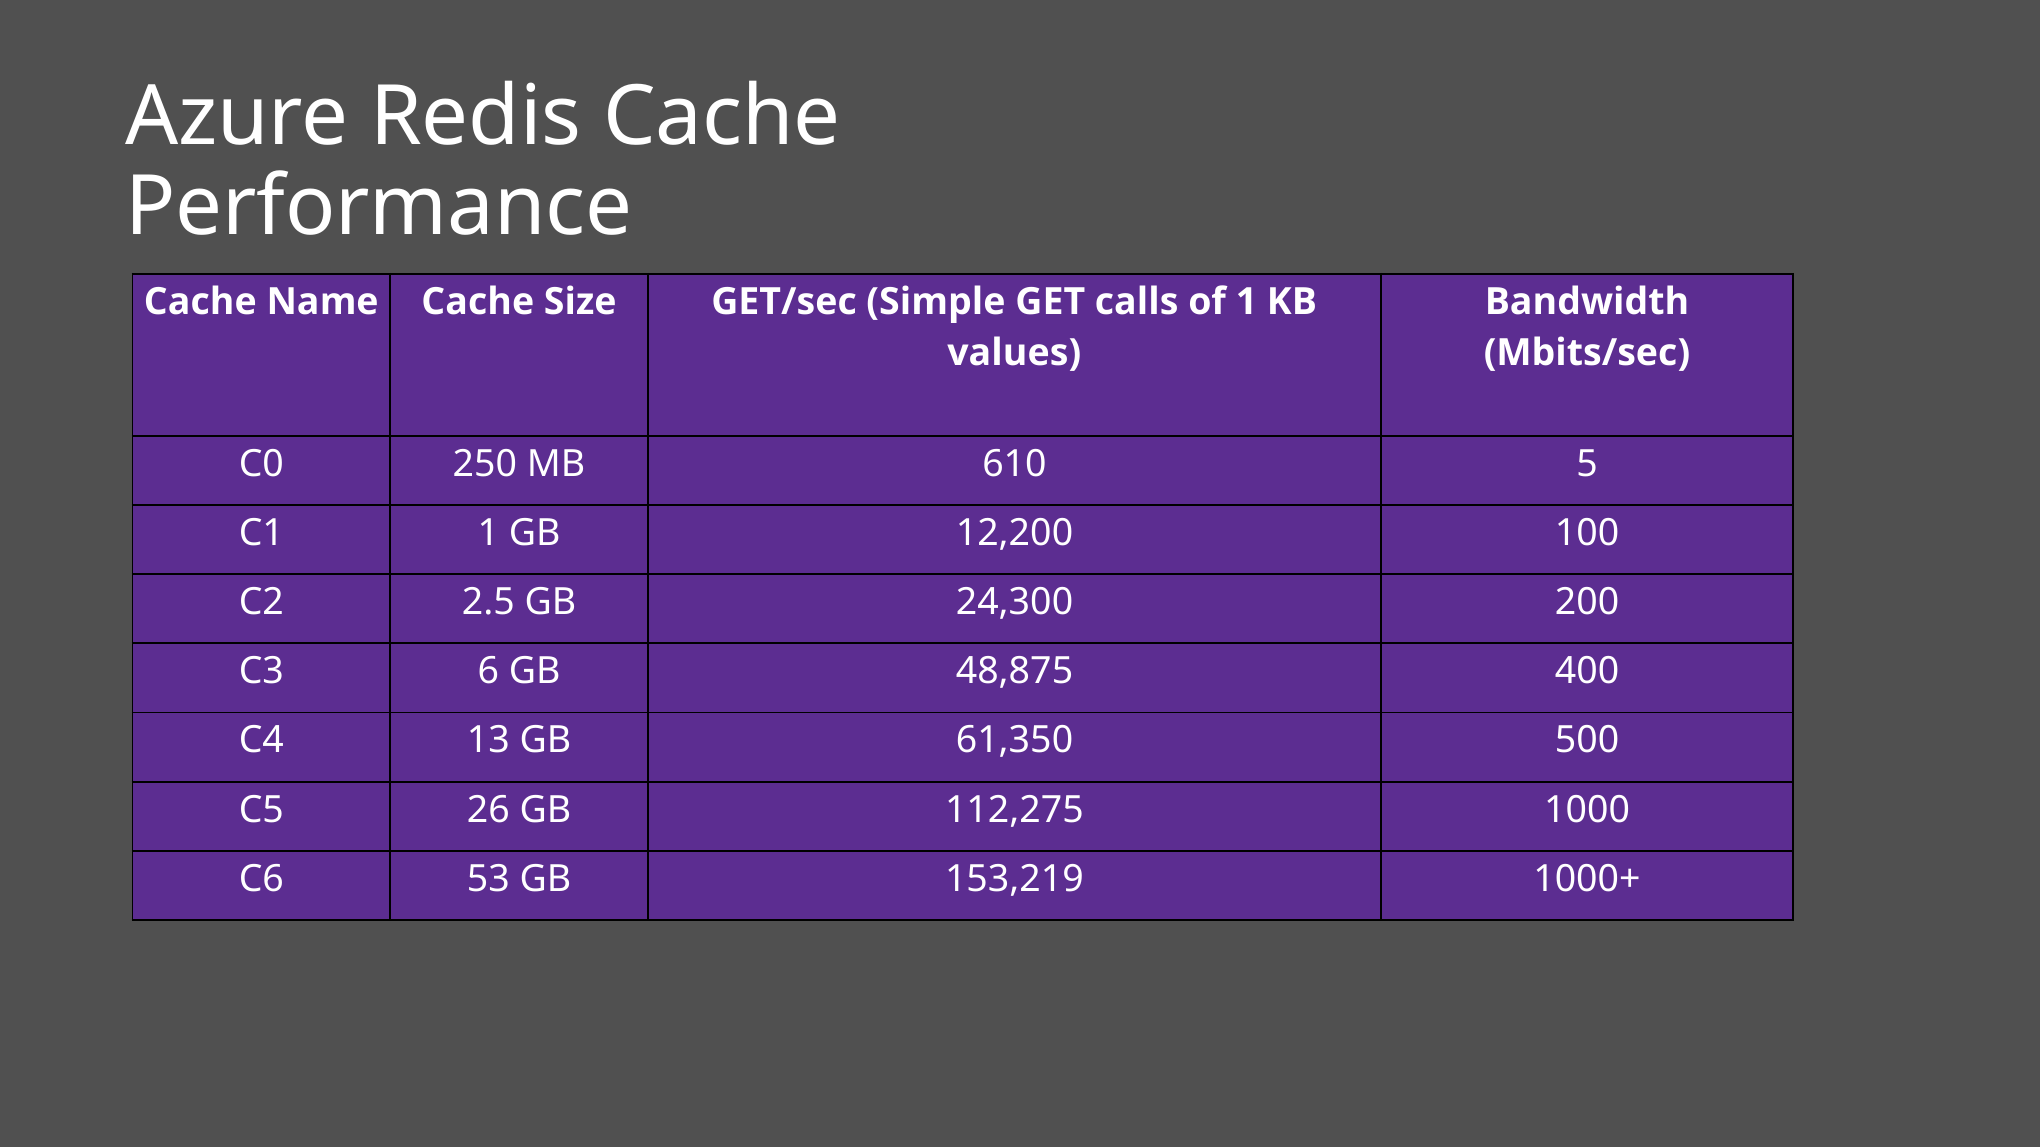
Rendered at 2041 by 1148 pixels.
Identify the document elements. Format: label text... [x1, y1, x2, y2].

table_cell 26 GB [391, 783, 647, 850]
table_cell 1 GB [391, 506, 647, 573]
table_cell 500 [1382, 713, 1792, 781]
table_cell C4 [133, 713, 389, 781]
table_cell 250 MB [391, 437, 647, 504]
table_cell 5 [1382, 437, 1792, 504]
table_cell C3 [133, 644, 389, 712]
table_cell C2 [133, 575, 389, 642]
table_cell 112,275 [649, 783, 1380, 850]
table_cell 61,350 [649, 713, 1380, 781]
table_cell 1000+ [1382, 852, 1792, 919]
table_cell C5 [133, 783, 389, 850]
table_header Cache Size [391, 277, 647, 435]
table_cell 153,219 [649, 852, 1380, 919]
table_header GET/sec (Simple GET calls of 1 KB values) [649, 277, 1380, 435]
table_cell 400 [1382, 644, 1792, 712]
table_cell 200 [1382, 575, 1792, 642]
table_cell 13 GB [391, 713, 647, 781]
table_cell 24,300 [649, 575, 1380, 642]
table_header Cache Name [133, 277, 389, 435]
table_cell 2.5 GB [391, 575, 647, 642]
table_cell 1000 [1382, 783, 1792, 850]
table_cell C6 [133, 852, 389, 919]
text_box Azure Redis Cache Performance [95, 48, 1396, 277]
table_cell 12,200 [649, 506, 1380, 573]
table_header Bandwidth (Mbits/sec) [1382, 275, 1792, 435]
table_cell 53 GB [391, 852, 647, 919]
table_cell 610 [649, 437, 1380, 504]
table_cell C0 [133, 437, 389, 504]
table_cell 48,875 [649, 644, 1380, 712]
table_cell 6 GB [391, 644, 647, 712]
table_cell 100 [1382, 506, 1792, 573]
table_cell C1 [133, 506, 389, 573]
